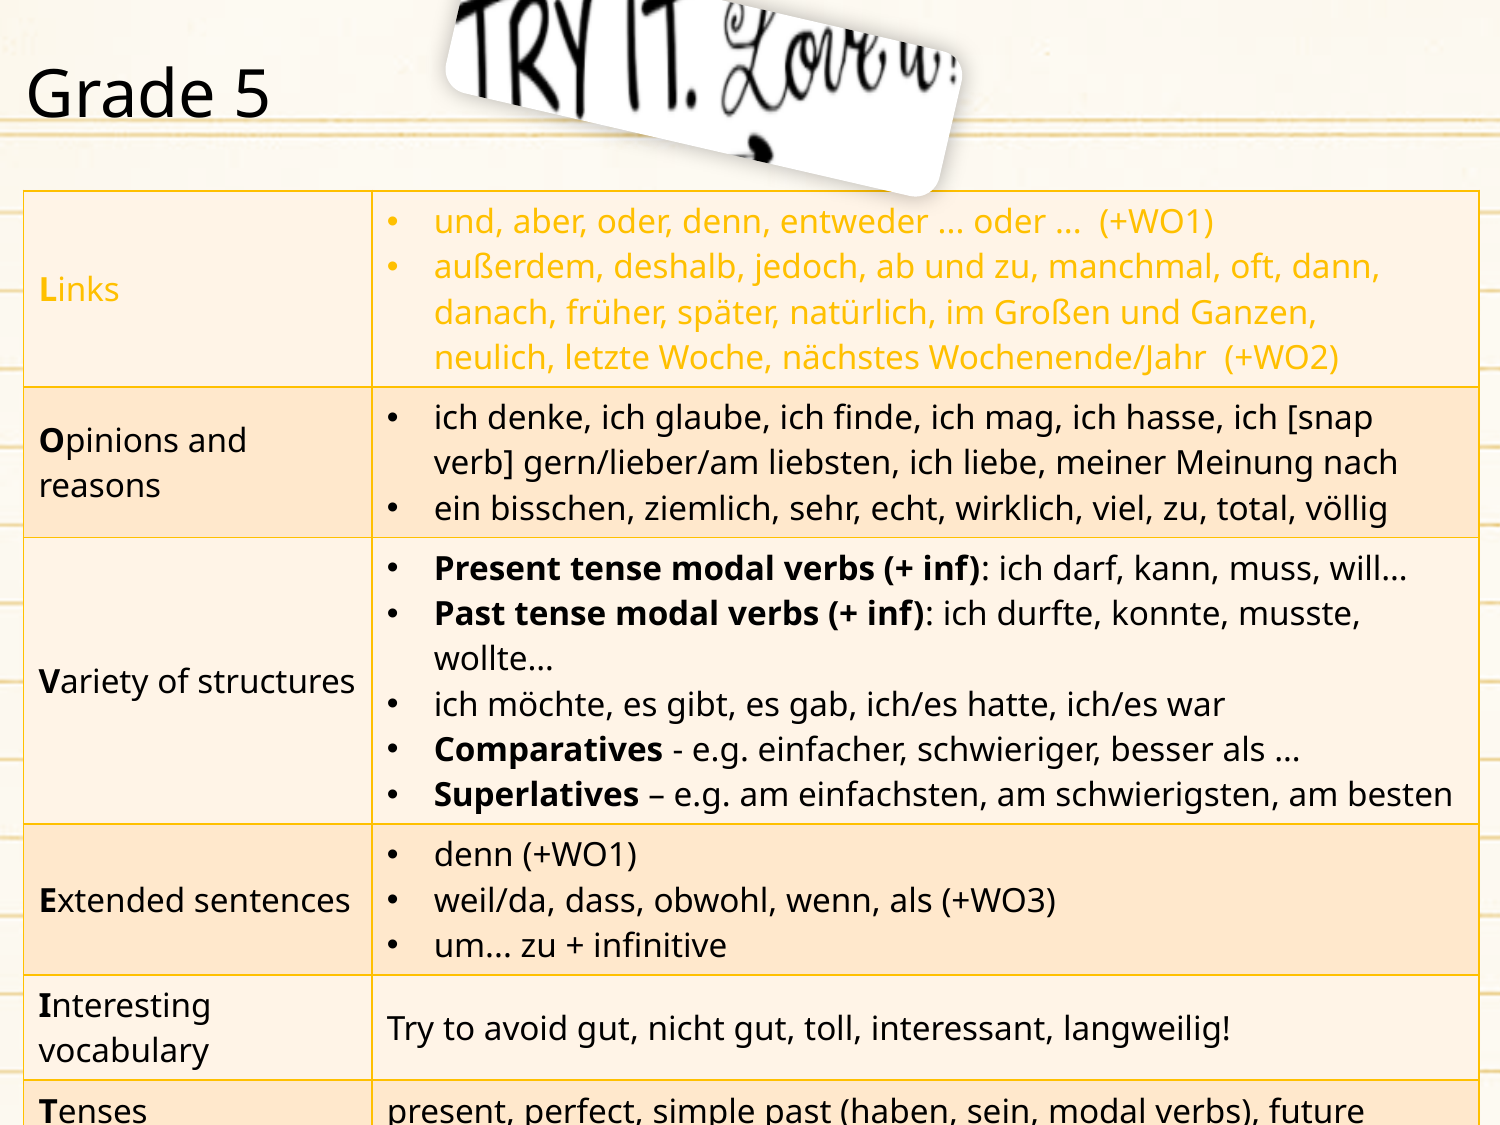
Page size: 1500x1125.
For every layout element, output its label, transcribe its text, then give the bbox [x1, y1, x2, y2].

picture [0, 0, 1500, 1125]
text_box Grade 5 [10, 43, 303, 139]
table_cell ich denke, ich glaube, ich finde, ich mag, ich hasse, ich [snap verb] gern/lieber/am liebsten, ich liebe, meiner Meinung nach ein bisschen, ziemlich, sehr, echt, wirklich, viel, zu, total, völlig [373, 388, 1478, 537]
table_cell denn (+WO1) weil/da, dass, obwohl, wenn, als (+WO3) um... zu + infinitive [373, 825, 1478, 974]
table_cell Present tense modal verbs (+ inf): ich darf, kann, muss, will… Past tense modal verbs (+ inf): ich durfte, konnte, musste, wollte… ich möchte, es gibt, es gab, ich/es hatte, ich/es war Comparatives - e.g. einfacher, schwieriger, besser als … Superlatives – e.g. am einfachsten, am schwierigsten, am besten [373, 538, 1478, 823]
table_cell Variety of structures [24, 538, 371, 823]
table_cell Interesting vocabulary [24, 976, 371, 1079]
table_header Links [24, 192, 371, 386]
table_cell Tenses [24, 1081, 371, 1125]
table_cell Try to avoid gut, nicht gut, toll, interessant, langweilig! [373, 976, 1478, 1079]
table_cell Extended sentences [24, 825, 371, 974]
table_header und, aber, oder, denn, entweder ... oder ... (+WO1) außerdem, deshalb, jedoch, ab und zu, manchmal, oft, dann, danach, früher, später, natürlich, im Großen und Ganzen, neulich, letzte Woche, nächstes Wochenende/Jahr (+WO2) [373, 192, 1478, 386]
table_cell present, perfect, simple past (haben, sein, modal verbs), future [373, 1081, 1478, 1125]
table_cell Opinions and reasons [24, 388, 371, 537]
